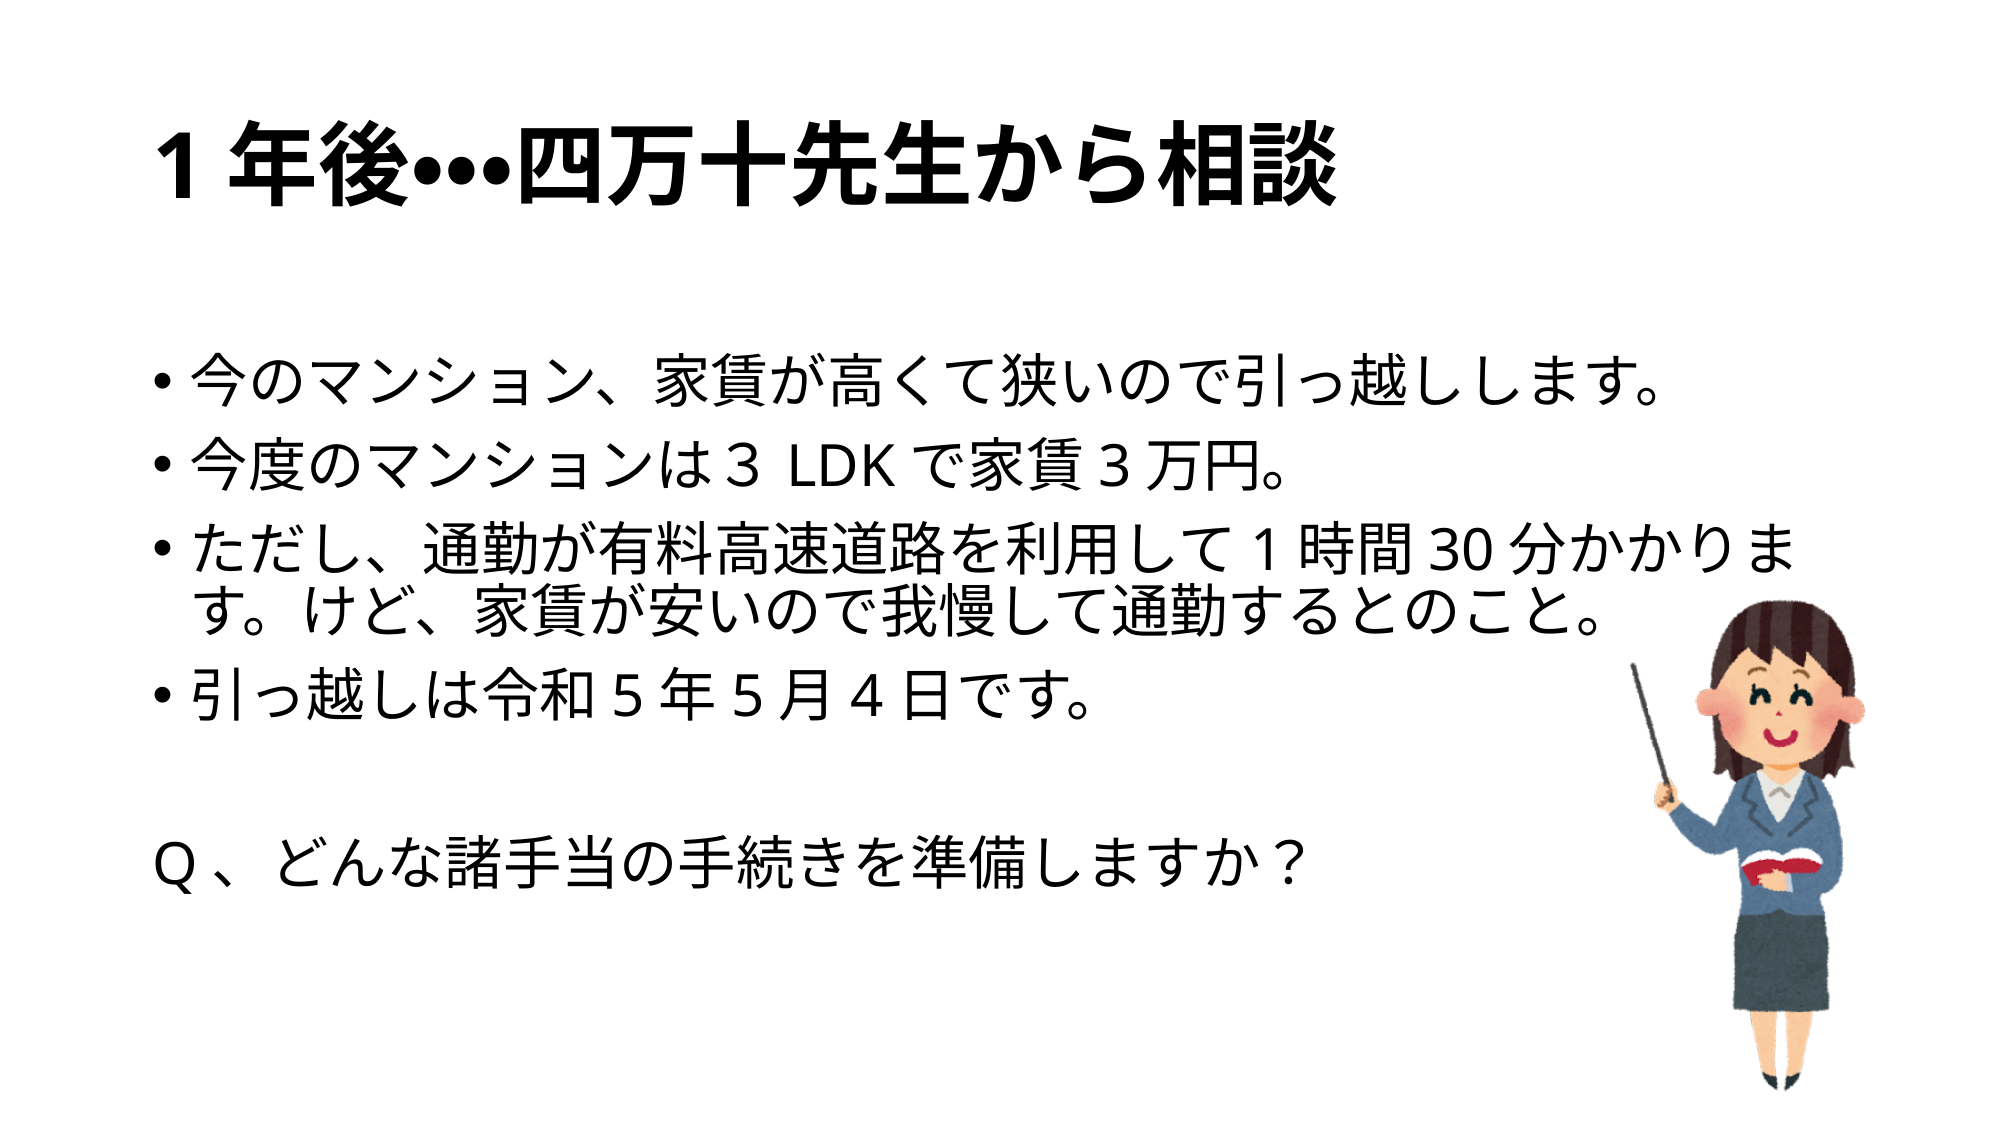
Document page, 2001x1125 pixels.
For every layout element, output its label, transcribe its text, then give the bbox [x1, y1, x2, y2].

list 今のマンション、家賃が高くて狭いので引っ越しします。 今度のマンションは３LDKで家賃3万円。 ただし、通勤が有料高速道路を利用して1時間30分かかります。けど、家賃が安いので我慢して通勤するとのこと。 引っ越しは令和5年5月4日です。 Q、どんな諸手当の手続きを準備しますか？ [137, 344, 1863, 1014]
title 1年後・・・四万十先生から相談 [137, 59, 1863, 278]
picture [1608, 595, 1935, 1095]
